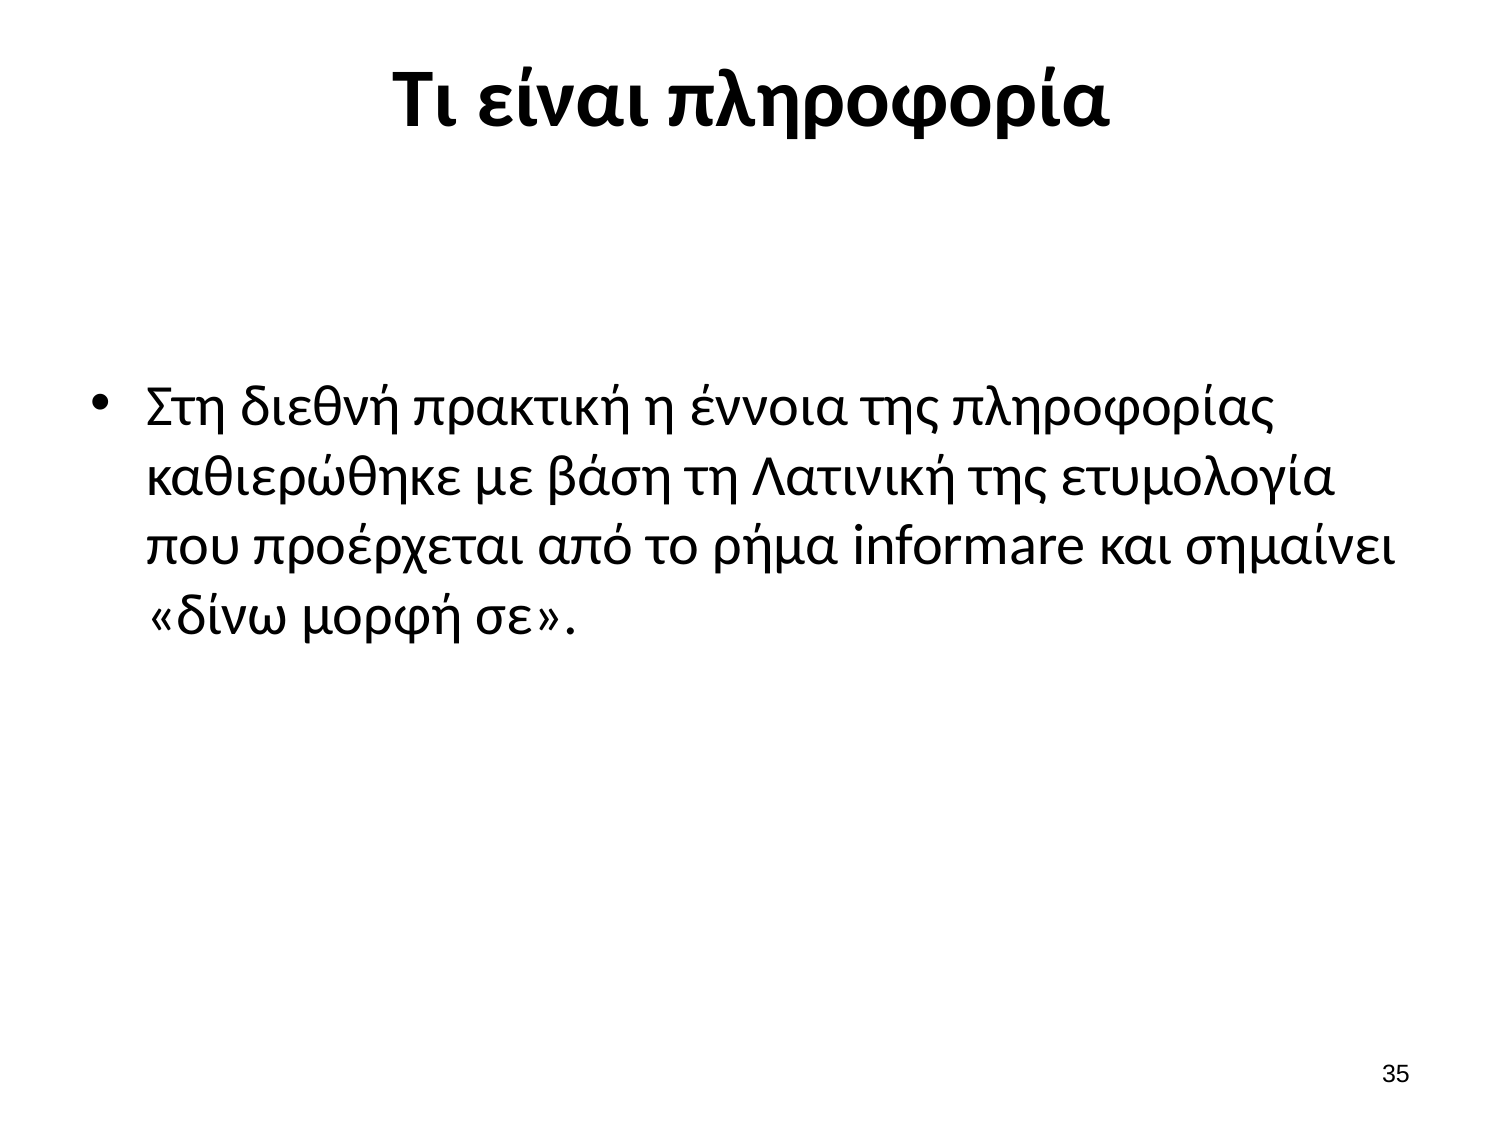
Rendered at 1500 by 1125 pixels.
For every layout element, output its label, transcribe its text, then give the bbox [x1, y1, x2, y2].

list Στη διεθνή πρακτική η έννοια της πληροφορίας καθιερώθηκε με βάση τη Λατινική της ετυμολογία που προέρχεται από το ρήμα informare και σημαίνει «δίνω μορφή σε». [75, 196, 1425, 1024]
slide_number 34 [1074, 1042, 1425, 1103]
title Τι είναι πληροφορία [76, 19, 1427, 169]
